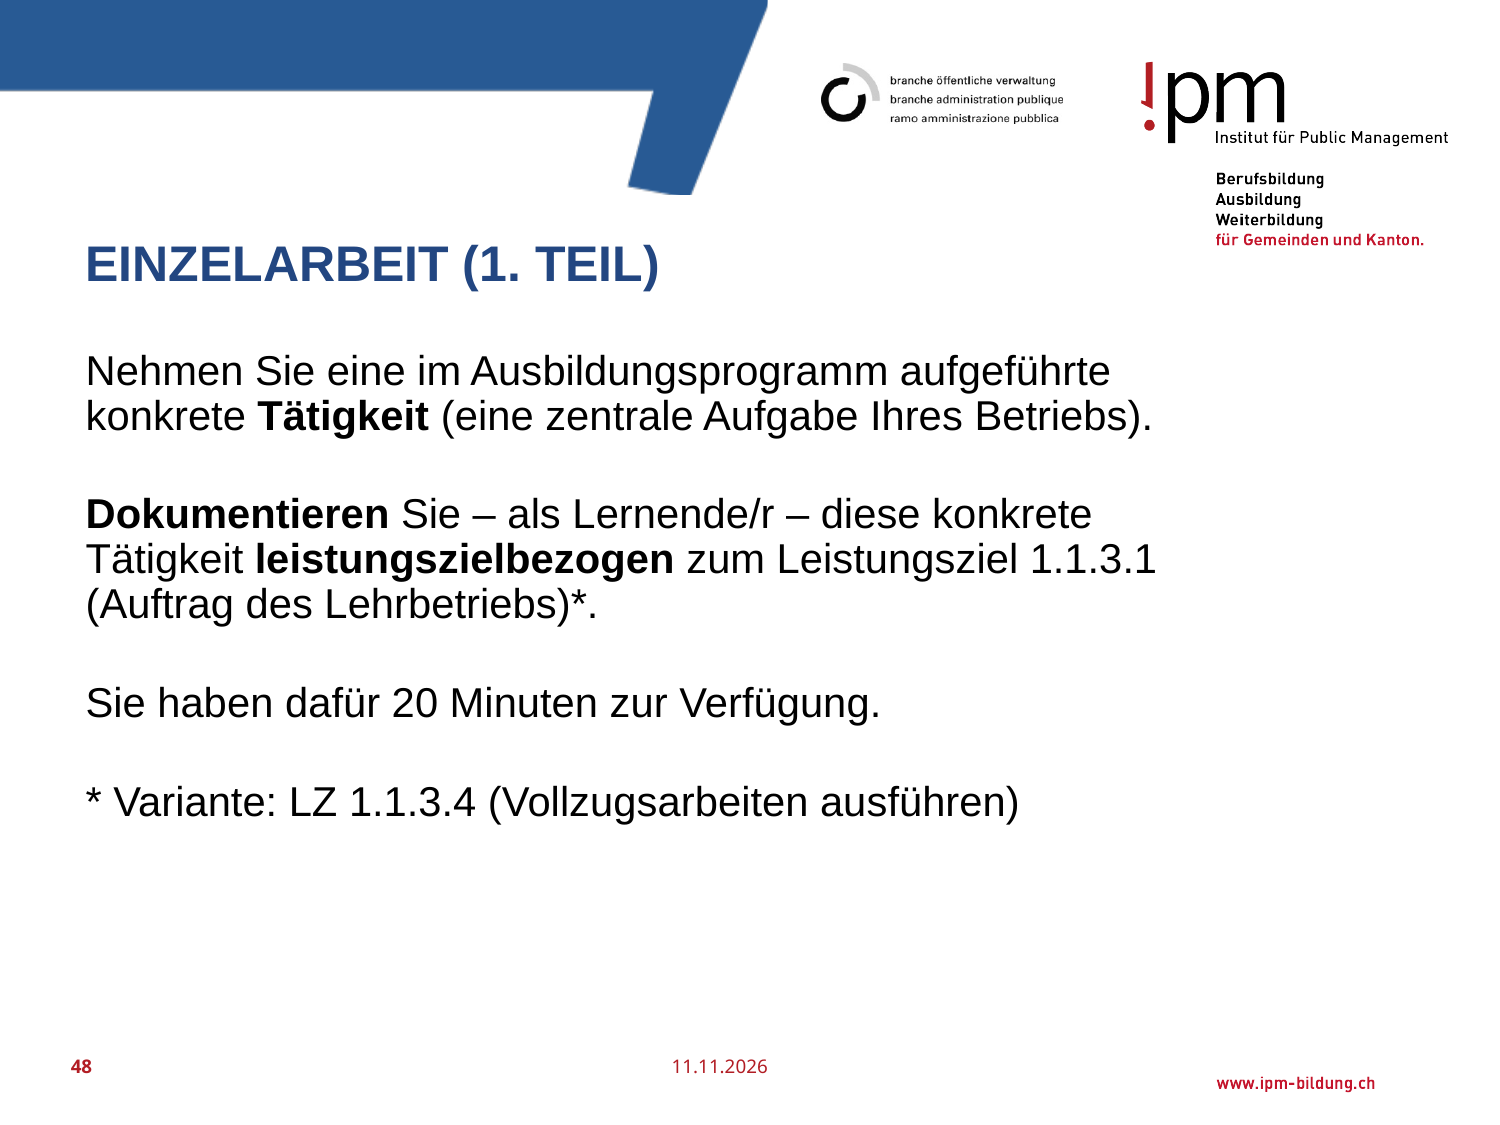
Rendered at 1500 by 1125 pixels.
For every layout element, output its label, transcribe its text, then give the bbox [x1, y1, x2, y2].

slide_number 48 [70, 1038, 409, 1098]
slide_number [430, 1038, 768, 1098]
list Nehmen Sie eine im Ausbildungsprogramm aufgeführte konkrete Tätigkeit (eine zentrale Aufgabe Ihres Betriebs). Dokumentieren Sie – als Lernende/r – diese konkrete Tätigkeit leistungszielbezogen zum Leistungsziel 1.1.3.1 (Auftrag des Lehrbetriebs)*. Sie haben dafür 20 Minuten zur Verfügung. * Variante: LZ 1.1.3.4 (Vollzugsarbeiten ausführen) [70, 341, 1217, 1038]
title Einzelarbeit (1. teil) [70, 230, 1435, 373]
picture [821, 63, 1063, 124]
picture [1136, 57, 1453, 250]
picture [1213, 1074, 1376, 1094]
